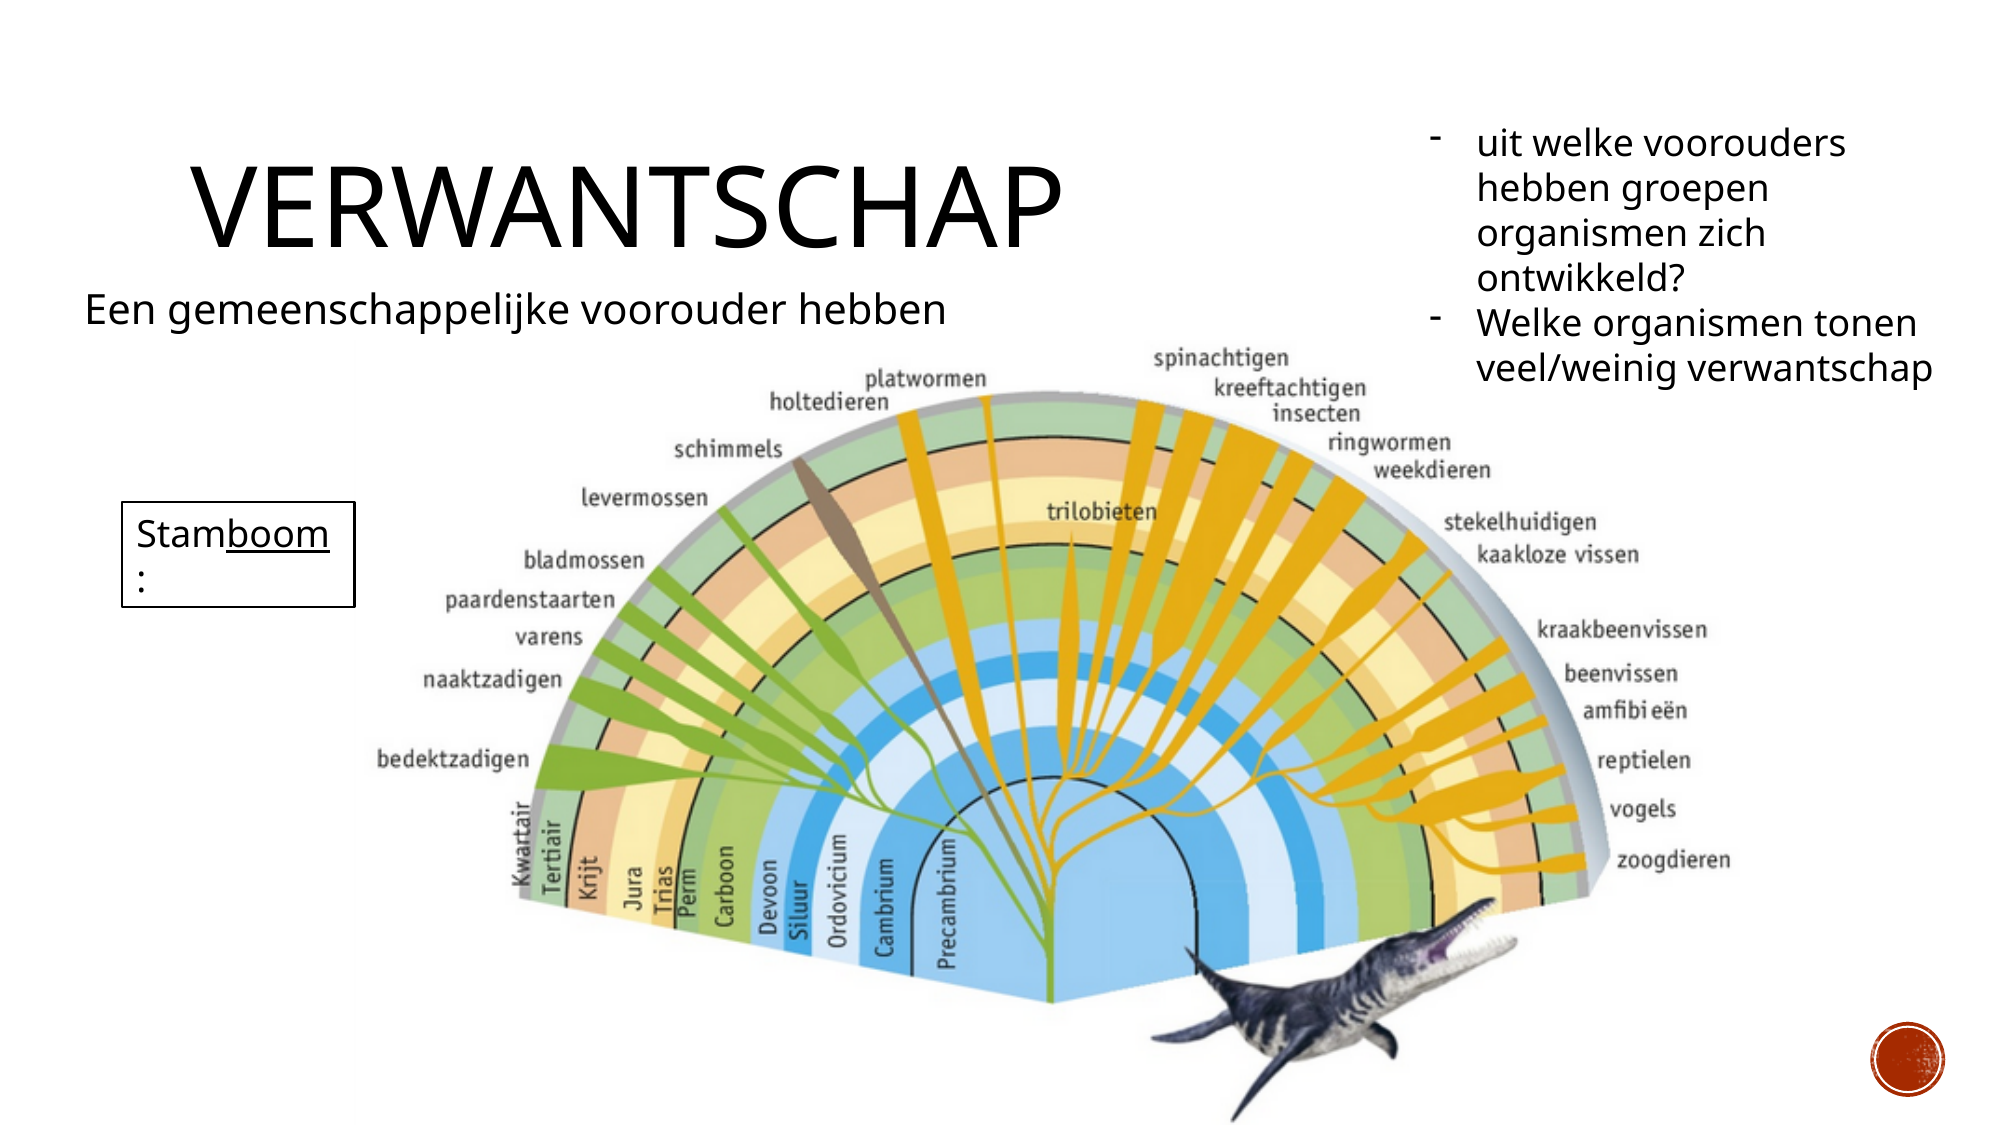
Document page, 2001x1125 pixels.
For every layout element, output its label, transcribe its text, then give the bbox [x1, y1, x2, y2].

title Verwantschap [175, 79, 1826, 340]
text_box Stamboom: [121, 501, 354, 608]
text_box Een gemeenschappelijke voorouder hebben [69, 275, 1001, 341]
picture [354, 340, 1850, 1125]
text_box uit welke voorouders hebben groepen organismen zich ontwikkeld? Welke organismen tonen veel/weinig verwantschap [1414, 111, 1982, 397]
